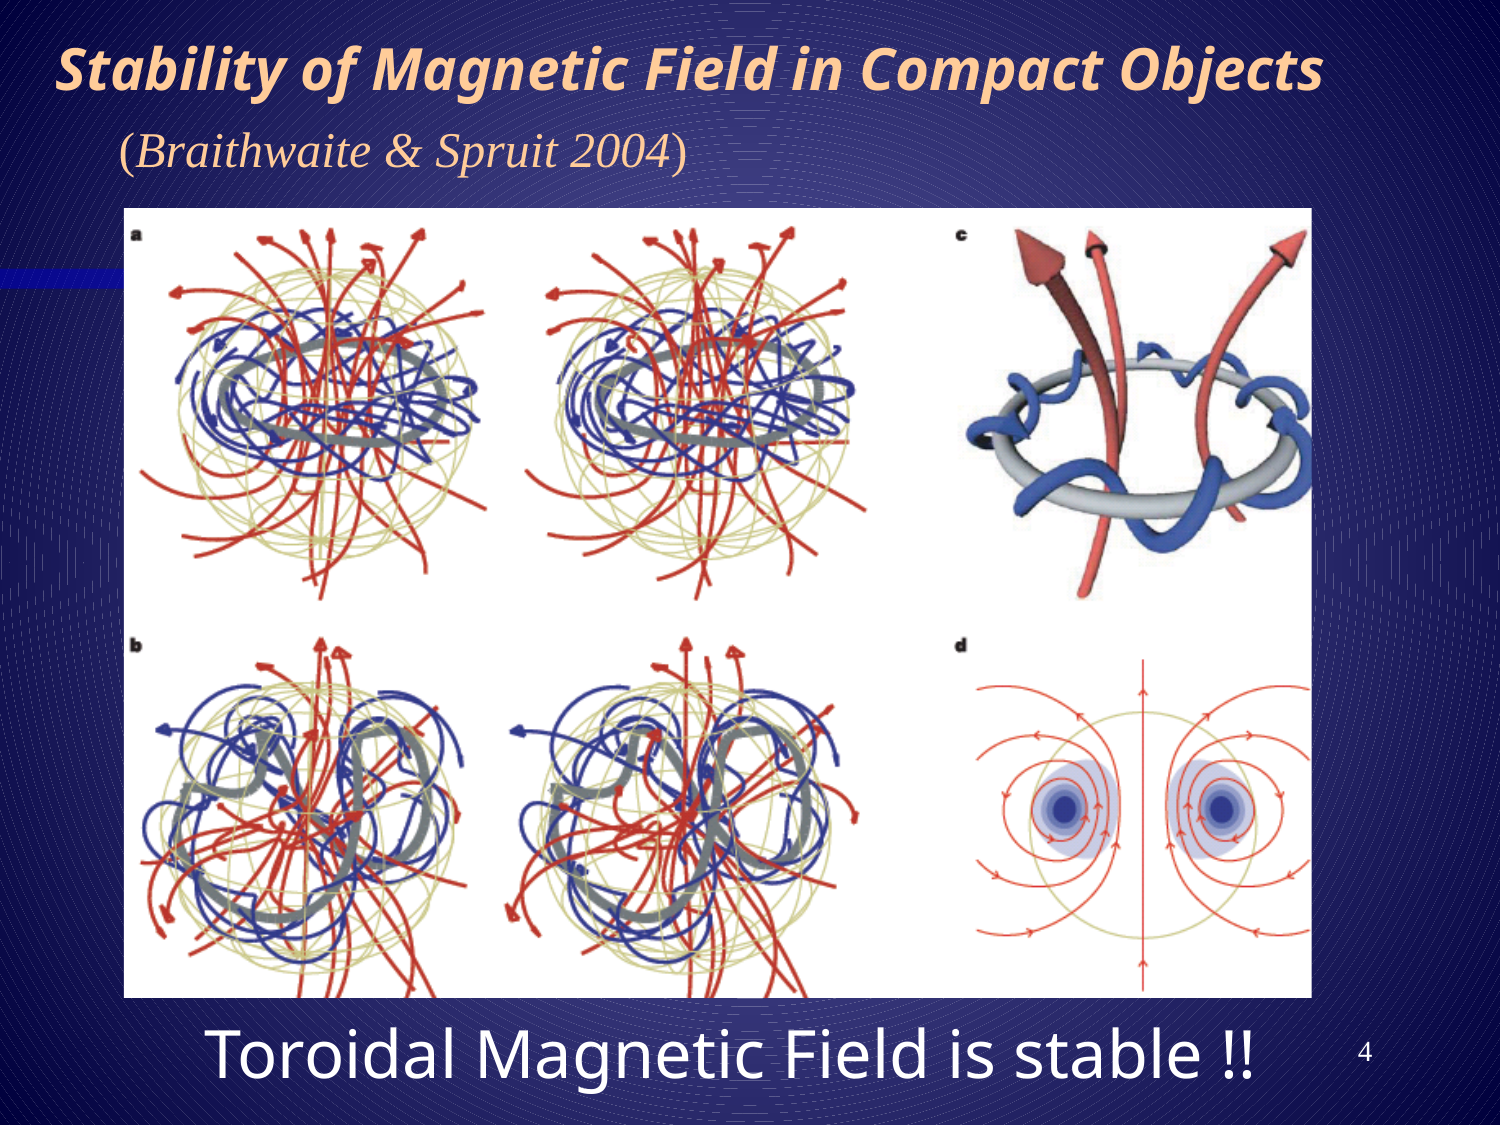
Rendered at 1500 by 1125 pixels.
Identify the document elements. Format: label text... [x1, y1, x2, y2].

text_box 4 [1273, 1024, 1388, 1100]
text_box Toroidal Magnetic Field is stable !! [190, 1006, 1273, 1100]
picture [123, 207, 1312, 999]
text_box Stability of Magnetic Field in Compact Objects (Braithwaite & Spruit 2004) [41, 39, 1500, 185]
